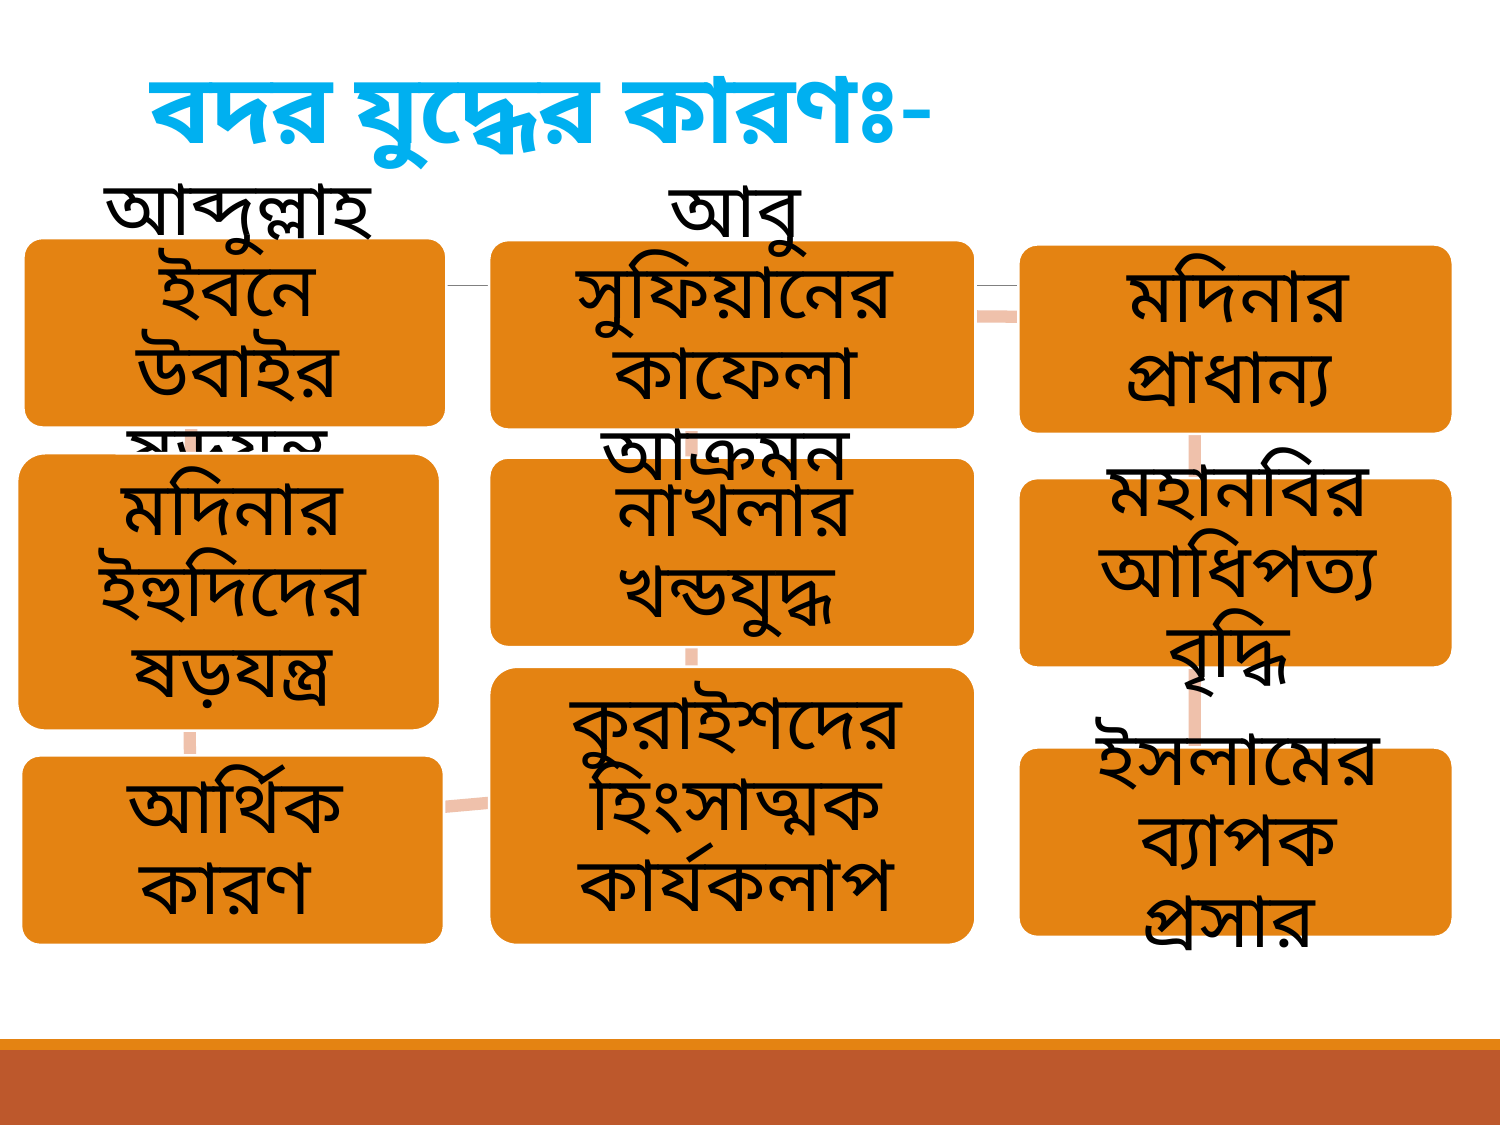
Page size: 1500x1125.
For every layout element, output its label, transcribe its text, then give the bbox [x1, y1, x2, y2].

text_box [16, 164, 1454, 1028]
title বদর যুদ্ধের কারণঃ- [135, 47, 1373, 162]
